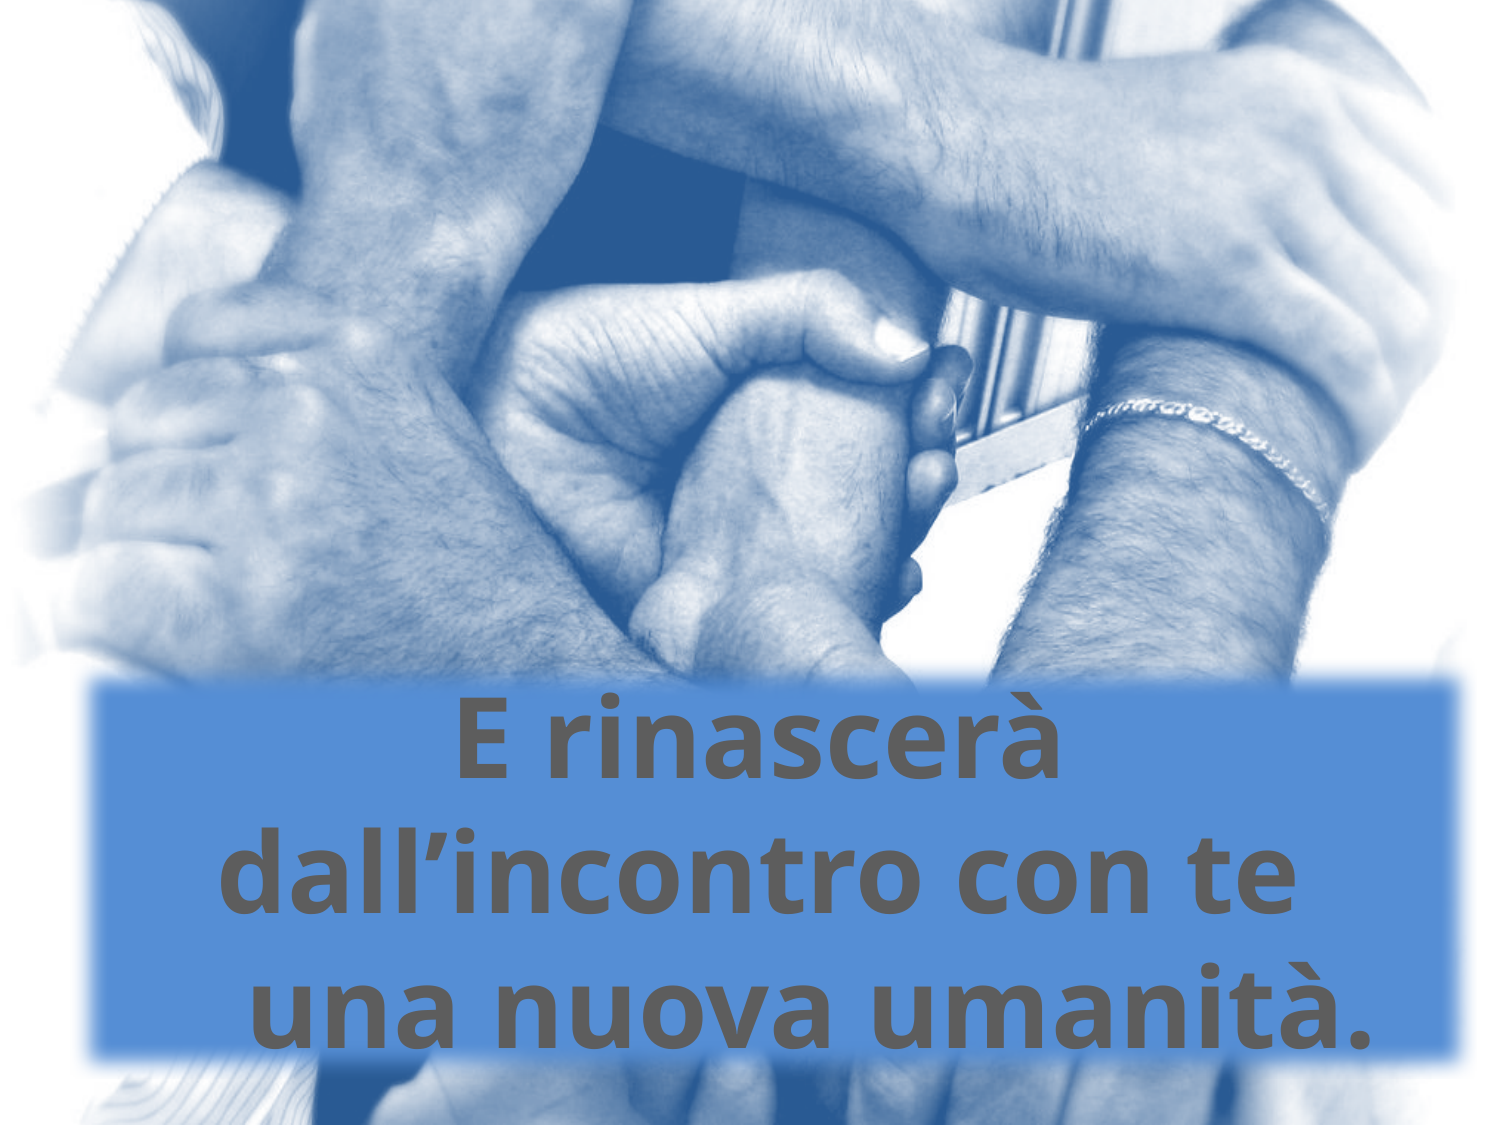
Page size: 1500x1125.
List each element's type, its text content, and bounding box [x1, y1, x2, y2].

text_box E rinascerà dall’incontro con te una nuova umanità. [106, 694, 1444, 1045]
